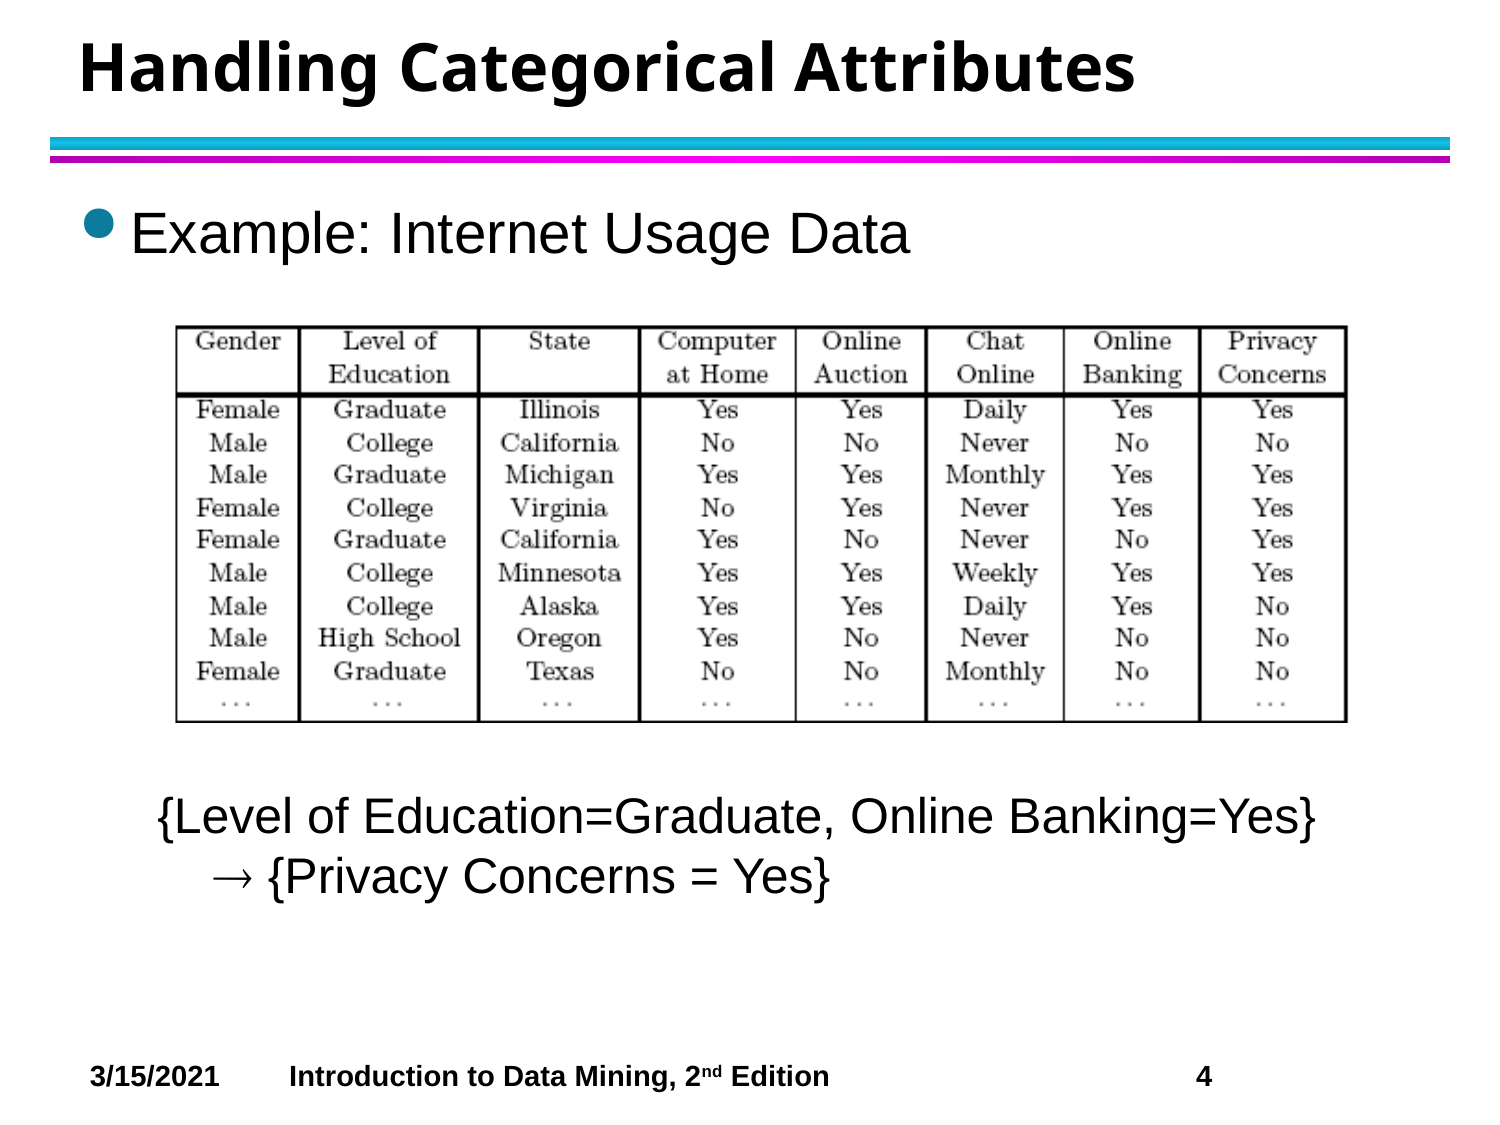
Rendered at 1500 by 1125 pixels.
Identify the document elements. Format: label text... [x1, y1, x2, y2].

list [174, 324, 1351, 723]
list Example: Internet Usage Data {Level of Education=Graduate, Online Banking=Yes}  {Privacy Concerns = Yes} [67, 187, 1432, 1038]
title Handling Categorical Attributes [62, 24, 1421, 113]
